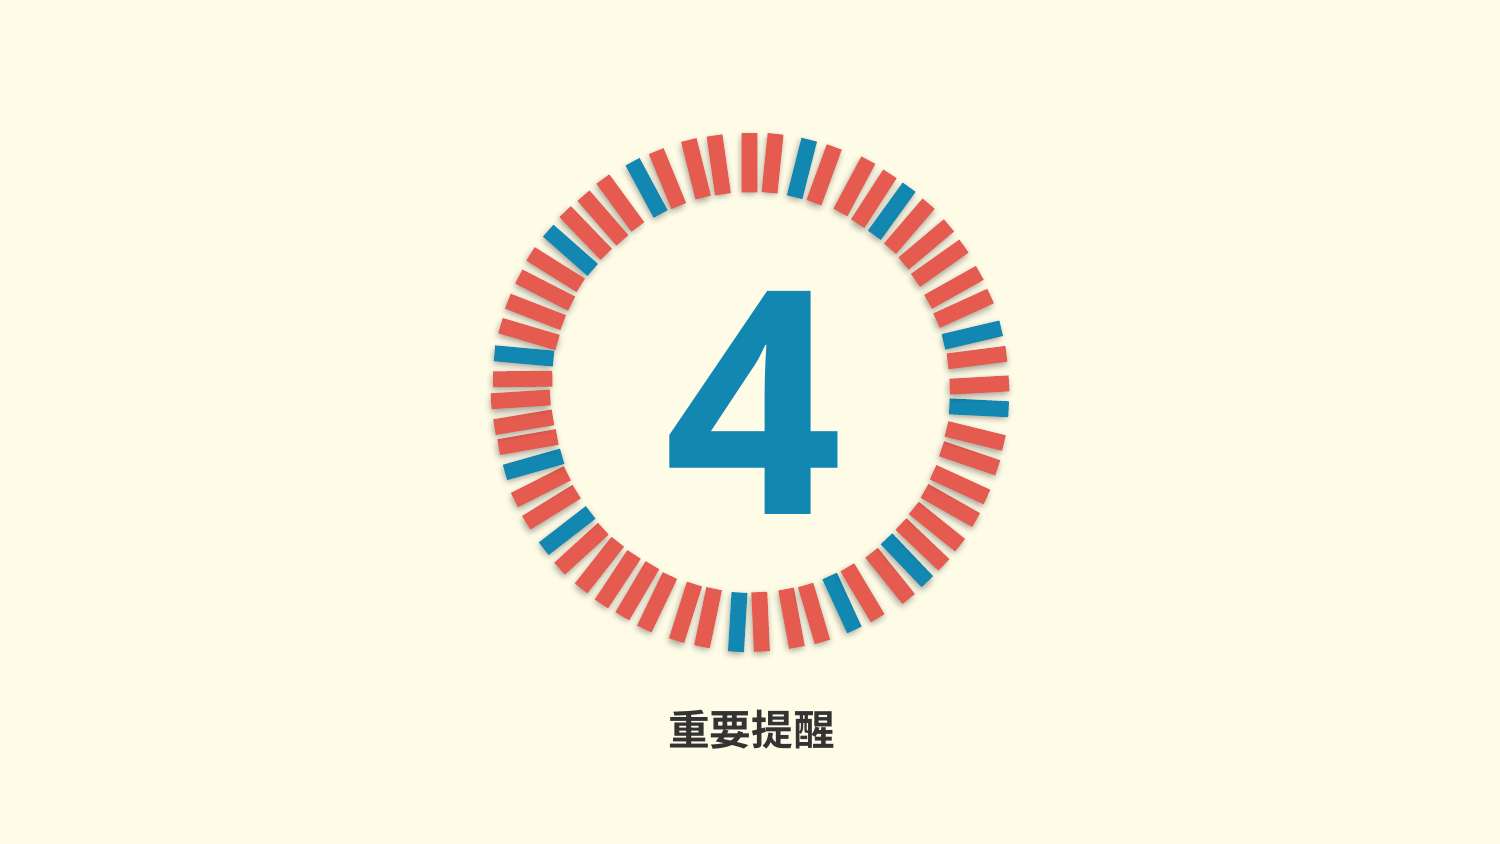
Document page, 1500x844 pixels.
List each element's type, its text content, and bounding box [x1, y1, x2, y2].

text_box [847, 568, 886, 623]
text_box [727, 591, 749, 653]
text_box [668, 585, 703, 644]
text_box [648, 147, 684, 194]
text_box [553, 522, 610, 576]
text_box [497, 431, 560, 456]
text_box 4 [649, 194, 858, 585]
text_box [492, 412, 555, 436]
text_box [538, 505, 597, 556]
text_box [910, 239, 970, 288]
text_box [858, 168, 898, 229]
text_box [923, 265, 985, 310]
text_box [493, 344, 555, 368]
text_box [864, 547, 916, 605]
text_box [938, 443, 1002, 477]
text_box [948, 374, 1011, 396]
text_box [777, 586, 806, 650]
text_box [867, 181, 917, 241]
text_box [940, 319, 1004, 351]
text_box [514, 268, 576, 312]
text_box [502, 451, 566, 481]
text_box [908, 502, 966, 552]
text_box [797, 585, 831, 645]
text_box [948, 400, 1010, 418]
text_box [497, 317, 561, 351]
text_box [741, 132, 758, 193]
text_box [614, 560, 651, 621]
text_box [521, 485, 582, 531]
text_box [492, 369, 554, 388]
text_box [920, 485, 981, 528]
text_box [880, 532, 934, 588]
text_box [624, 157, 660, 211]
text_box [824, 585, 863, 634]
text_box 重要提醒 [606, 681, 897, 762]
text_box [897, 218, 955, 271]
text_box [489, 388, 552, 410]
text_box [705, 133, 732, 194]
text_box [680, 137, 712, 194]
text_box [750, 591, 771, 653]
text_box [525, 246, 586, 293]
text_box [945, 345, 1009, 370]
text_box [895, 518, 950, 572]
text_box [943, 422, 1007, 452]
text_box [636, 585, 676, 634]
text_box [760, 132, 785, 194]
text_box [558, 205, 613, 261]
text_box [929, 464, 991, 505]
text_box [693, 586, 723, 650]
text_box [542, 224, 599, 277]
text_box [595, 173, 645, 233]
text_box [883, 197, 936, 255]
text_box [574, 537, 625, 594]
text_box [932, 288, 995, 329]
text_box [840, 155, 876, 198]
text_box [510, 470, 572, 508]
text_box [594, 549, 642, 609]
text_box [807, 143, 843, 194]
text_box [576, 189, 629, 247]
text_box [504, 293, 567, 331]
text_box [786, 137, 818, 194]
